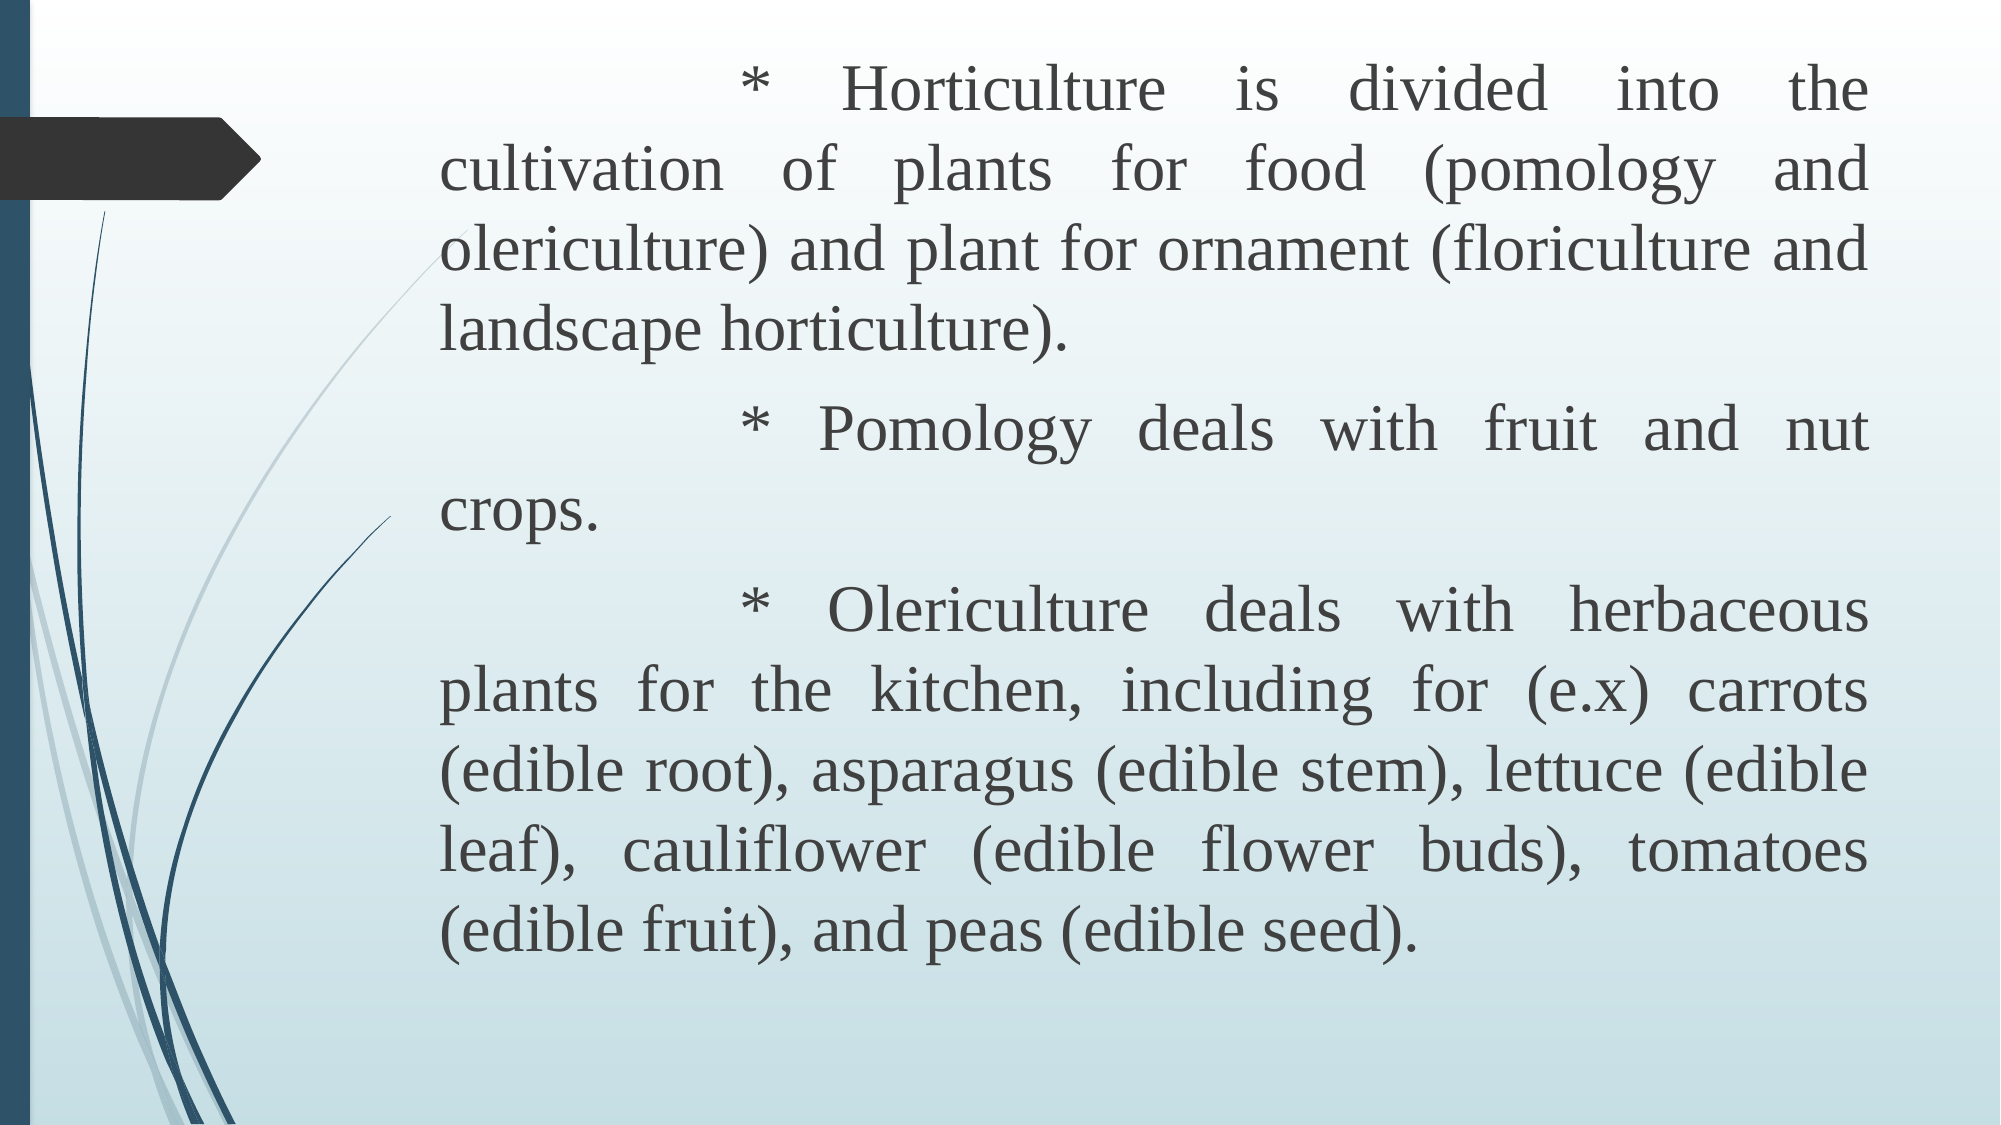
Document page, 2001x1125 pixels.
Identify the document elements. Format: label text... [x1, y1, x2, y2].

list * Horticulture is divided into the cultivation of plants for food (pomology and olericulture) and plant for ornament (floriculture and landscape horticulture). * Pomology deals with fruit and nut crops. * Olericulture deals with herbaceous plants for the kitchen, including for (e.x) carrots (edible root), asparagus (edible stem), lettuce (edible leaf), cauliflower (edible flower buds), tomatoes (edible fruit), and peas (edible seed). [424, 36, 1888, 970]
